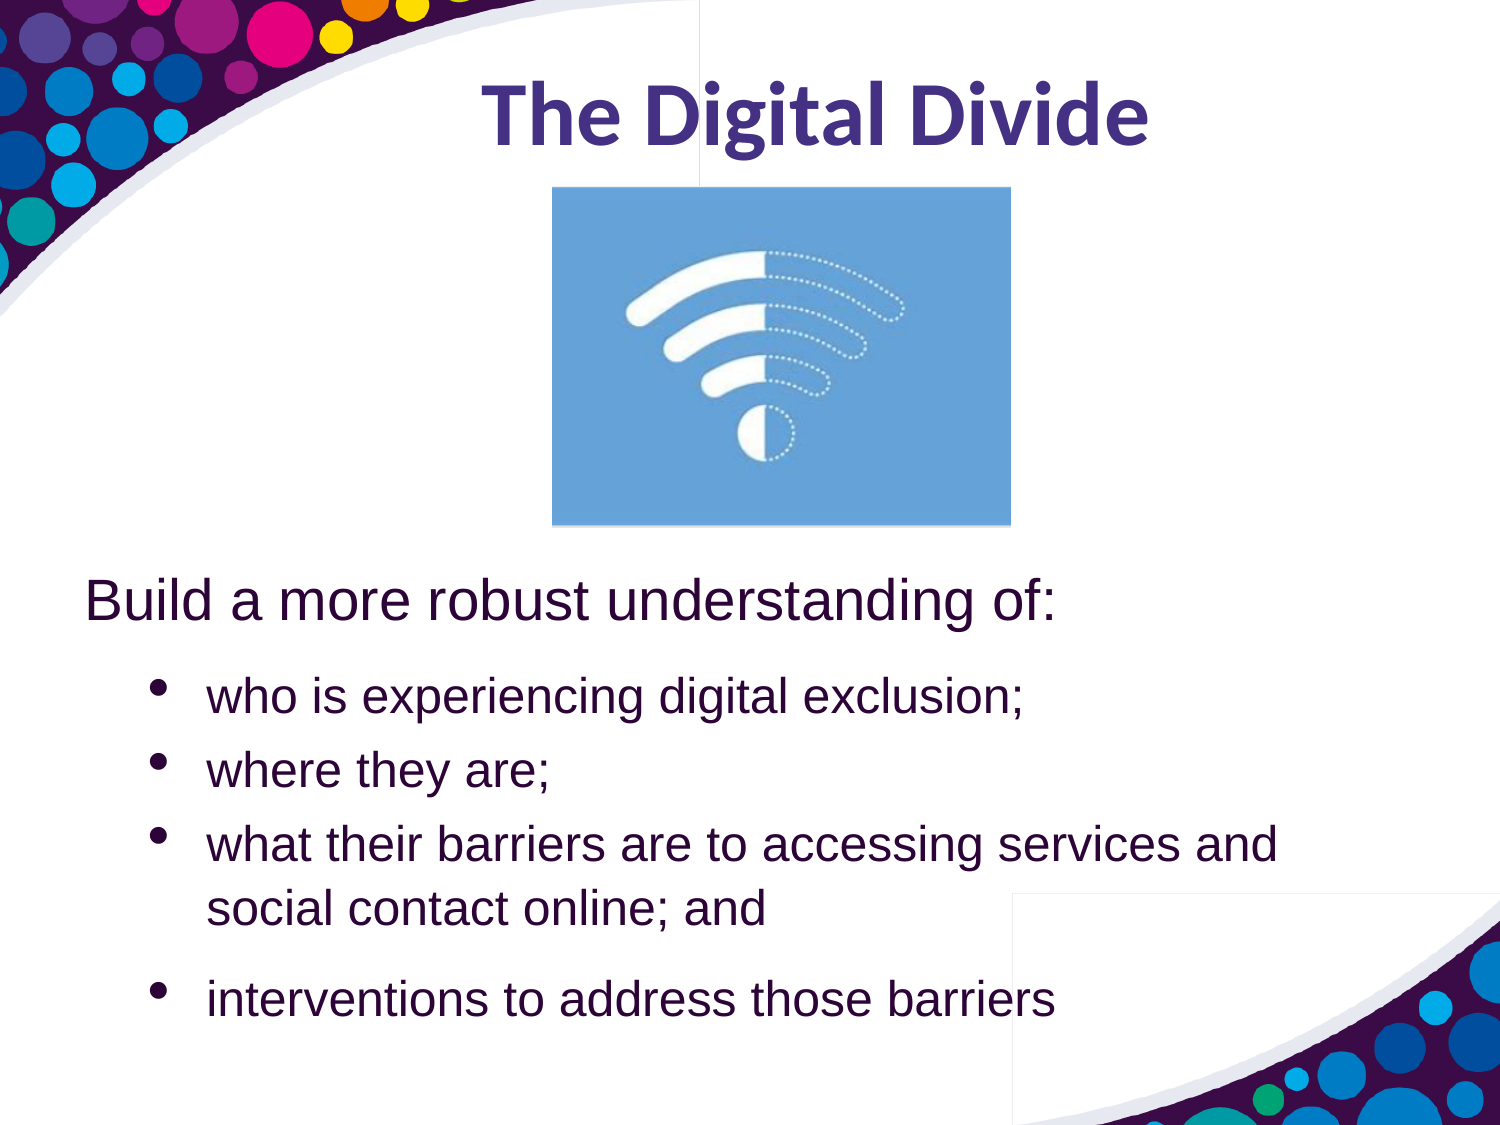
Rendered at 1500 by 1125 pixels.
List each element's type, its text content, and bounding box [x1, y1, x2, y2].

title The Digital Divide [228, 15, 1405, 203]
list Build a more robust understanding of: who is experiencing digital exclusion; where they are; what their barriers are to accessing services and social contact online; and interventions to address those barriers [69, 550, 1435, 1092]
picture [0, 0, 1500, 1125]
